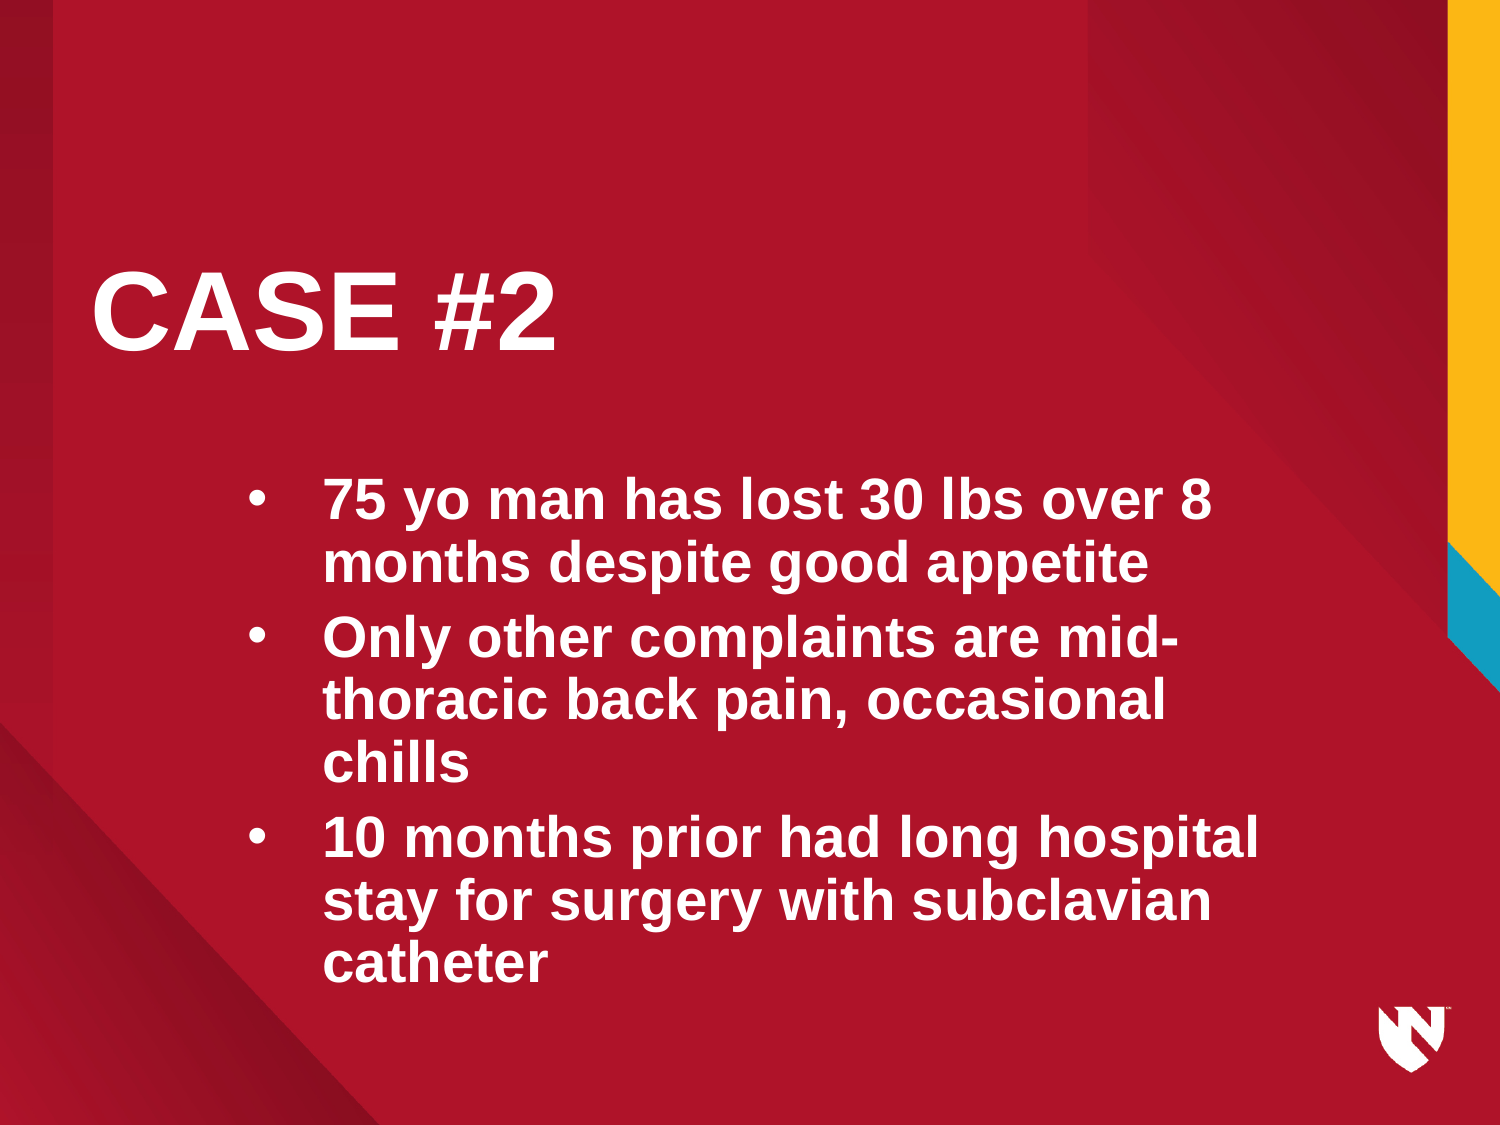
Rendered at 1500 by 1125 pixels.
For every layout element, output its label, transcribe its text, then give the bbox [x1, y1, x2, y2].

list 75 yo man has lost 30 lbs over 8 months despite good appetite Only other complaints are mid-thoracic back pain, occasional chills 10 months prior had long hospital stay for surgery with subclavian catheter [232, 461, 1321, 1079]
title CASE #2 [75, 64, 1321, 375]
picture [0, 0, 1500, 1125]
